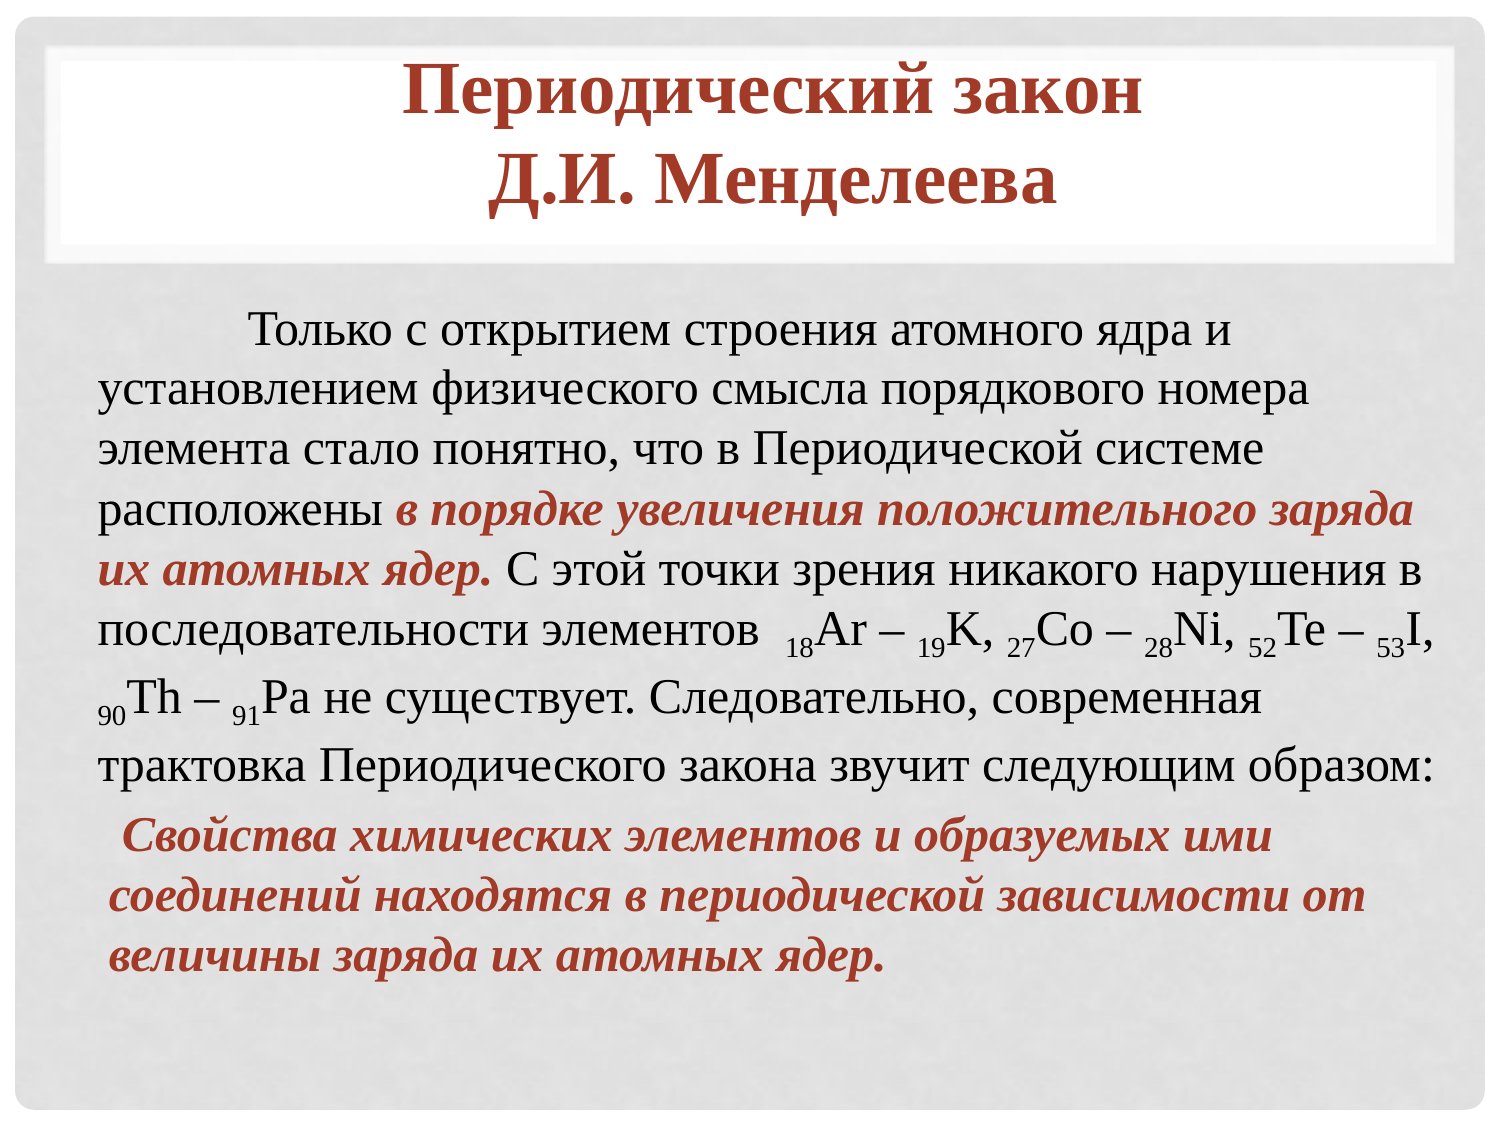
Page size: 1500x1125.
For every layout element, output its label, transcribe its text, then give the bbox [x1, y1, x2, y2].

list Только с открытием строения атомного ядра и установлением физического смысла порядкового номера элемента стало понятно, что в Периодической системе расположены в порядке увеличения положительного заряда их атомных ядер. С этой точки зрения никакого нарушения в последовательности элементов 18Ar – 19K, 27Co – 28Ni, 52Te – 53I, 90Th – 91Pa не существует. Следовательно, современная трактовка Периодического закона звучит следующим образом: Свойства химических элементов и образуемых ими соединений находятся в периодической зависимости от величины заряда их атомных ядер. [75, 287, 1471, 1005]
text_box Периодический закон Д.И. Менделеева [218, 30, 1329, 226]
